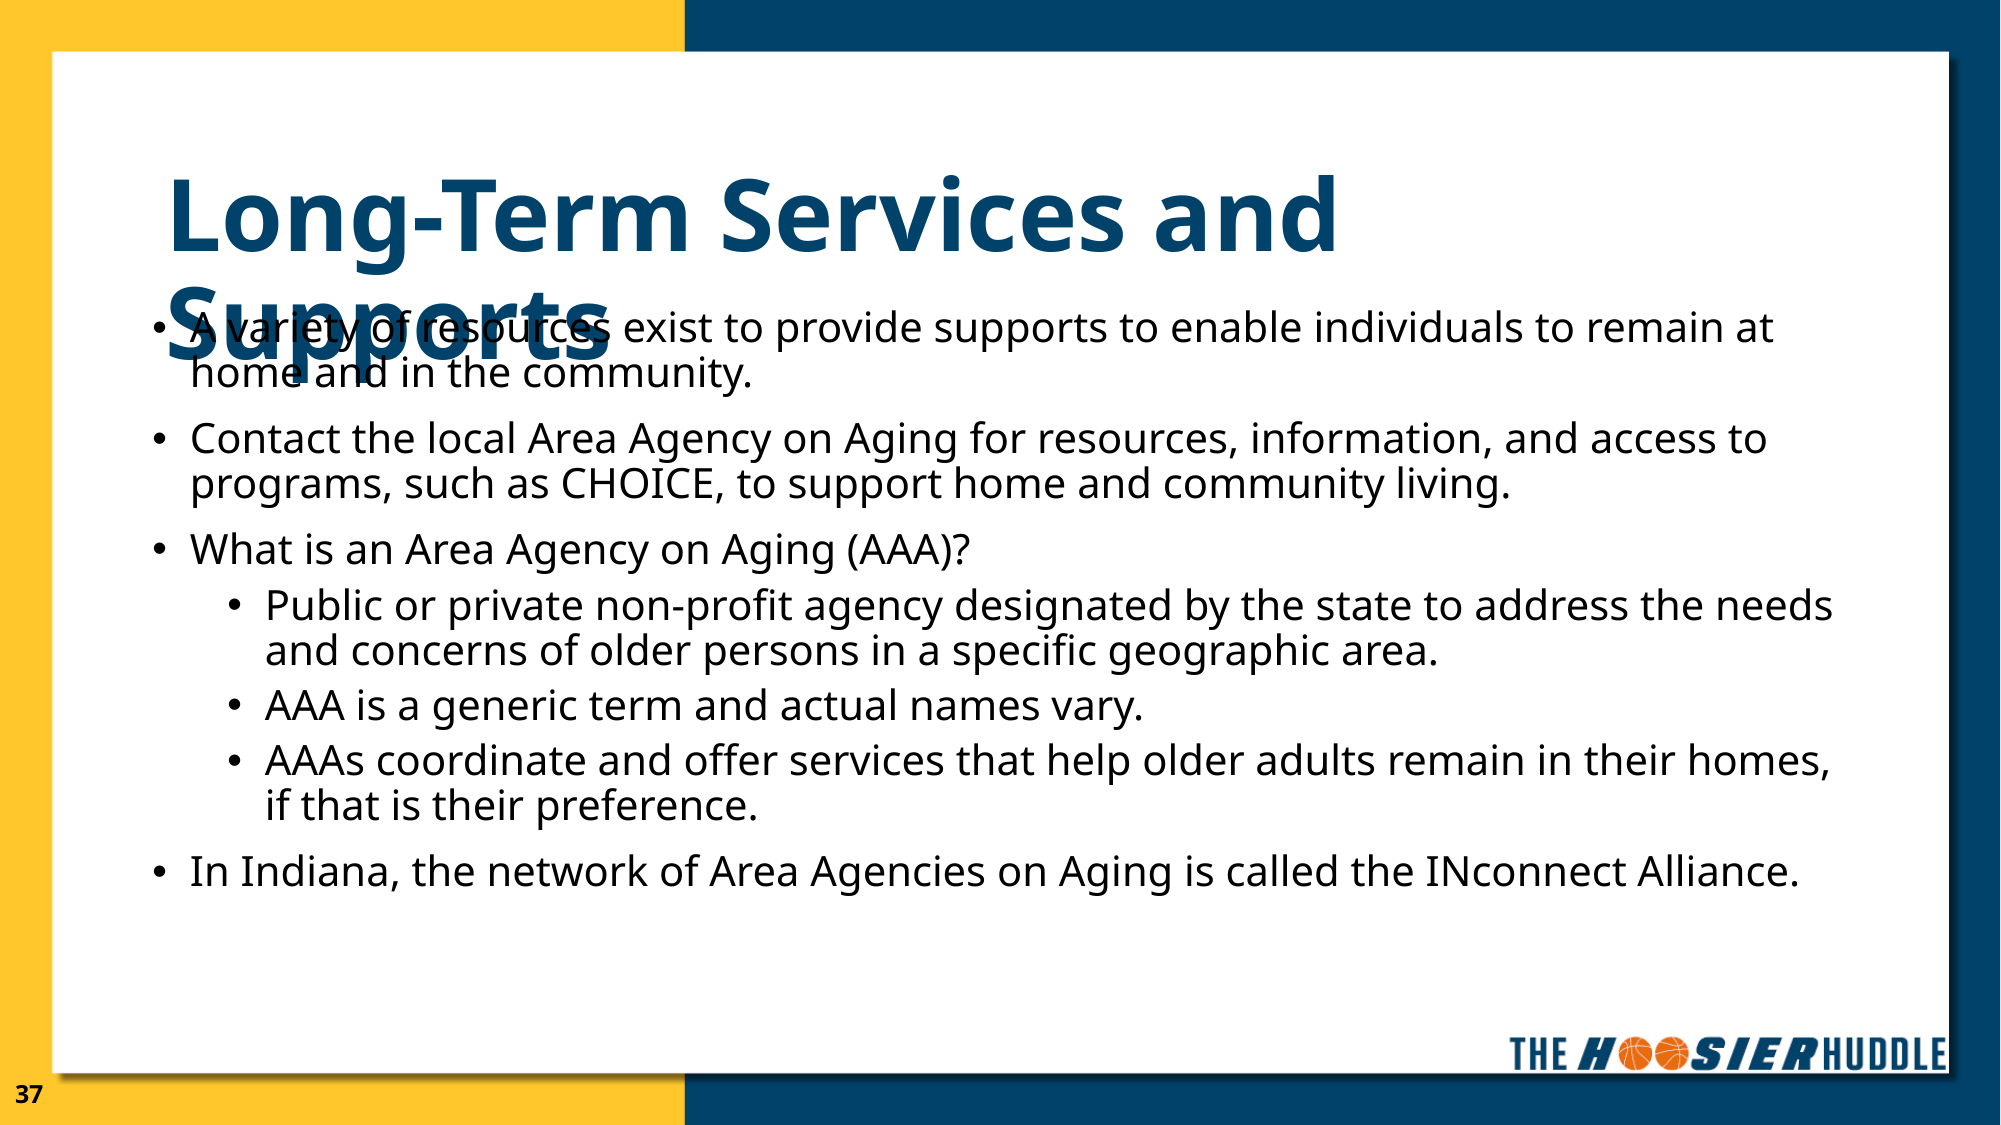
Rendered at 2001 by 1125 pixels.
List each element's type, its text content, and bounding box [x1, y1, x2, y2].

list A variety of resources exist to provide supports to enable individuals to remain at home and in the community. Contact the local Area Agency on Aging for resources, information, and access to programs, such as CHOICE, to support home and community living. What is an Area Agency on Aging (AAA)? Public or private non-profit agency designated by the state to address the needs and concerns of older persons in a specific geographic area. AAA is a generic term and actual names vary. AAAs coordinate and offer services that help older adults remain in their homes, if that is their preference. In Indiana, the network of Area Agencies on Aging is called the INconnect Alliance. [137, 299, 1863, 945]
slide_number 37 [0, 1065, 313, 1125]
picture [0, 0, 2001, 1125]
title Long-Term Services and Supports [60, 60, 1863, 345]
